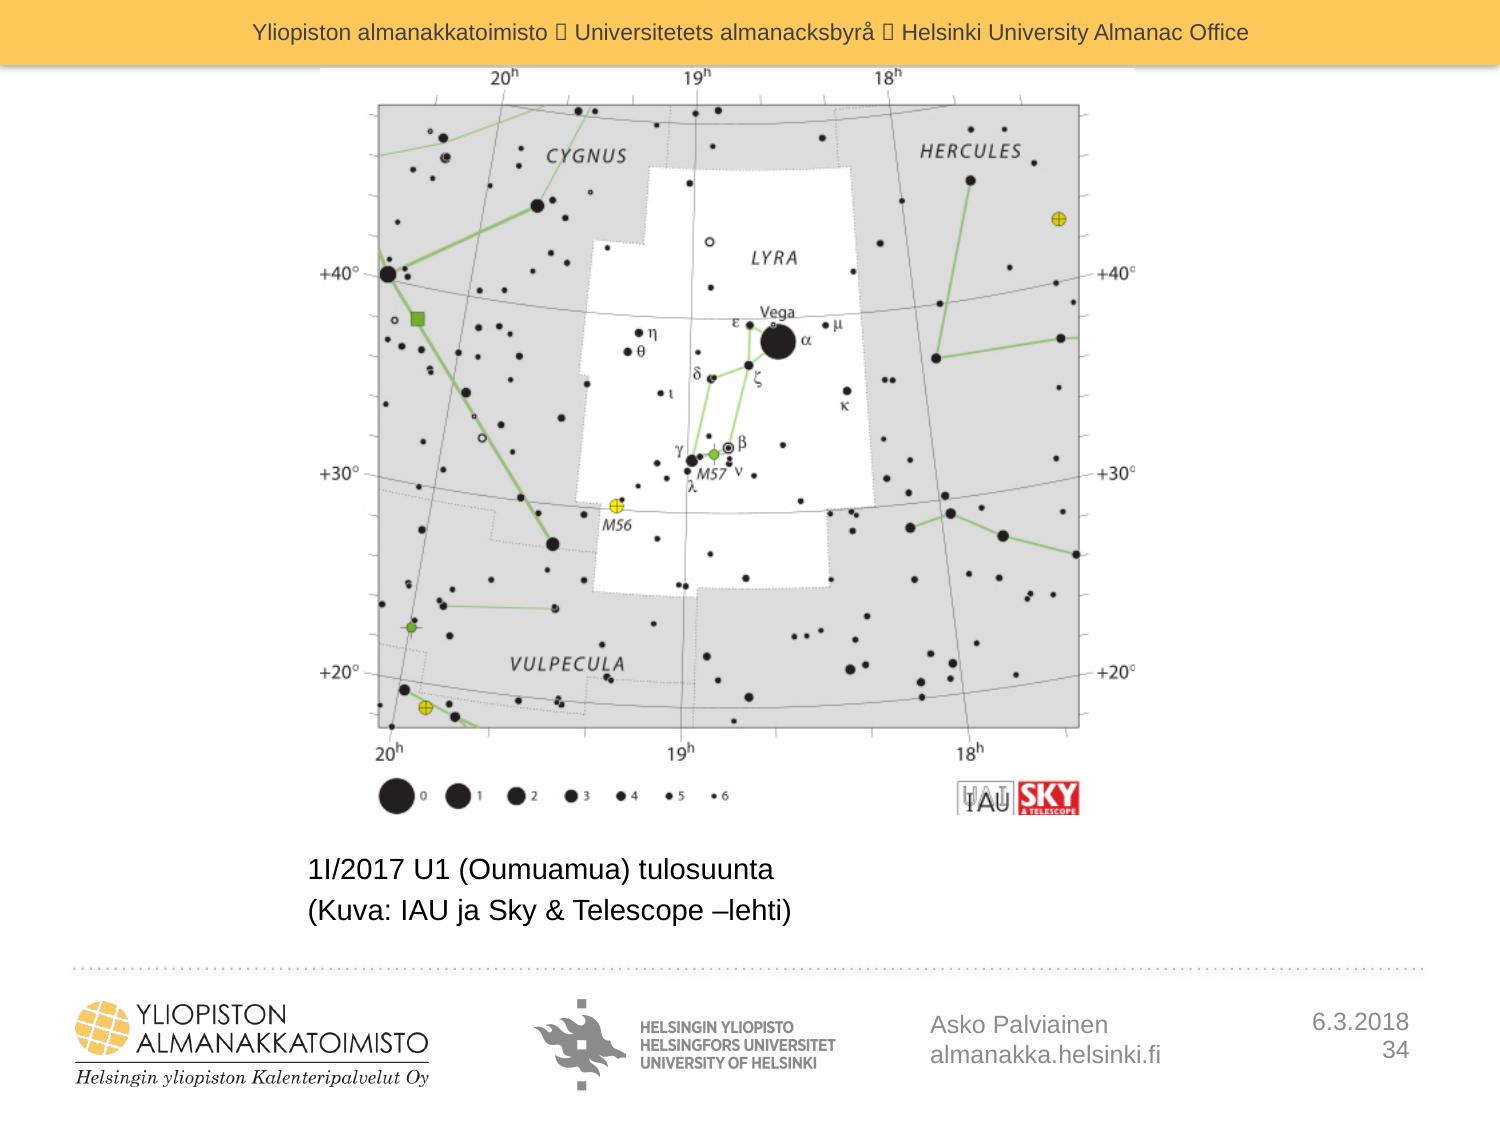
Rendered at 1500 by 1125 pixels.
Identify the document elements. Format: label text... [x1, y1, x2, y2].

list 1I/2017 U1 (Oumuamua) tulosuunta (Kuva: IAU ja Sky & Telescope –lehti) [292, 842, 1193, 944]
picture [319, 68, 1136, 815]
slide_number 34 [1298, 1028, 1425, 1069]
picture [524, 990, 850, 1099]
footer Asko Palviainen almanakka.helsinki.fi [915, 1001, 1233, 1099]
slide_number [1247, 1001, 1425, 1041]
picture [75, 1001, 429, 1087]
